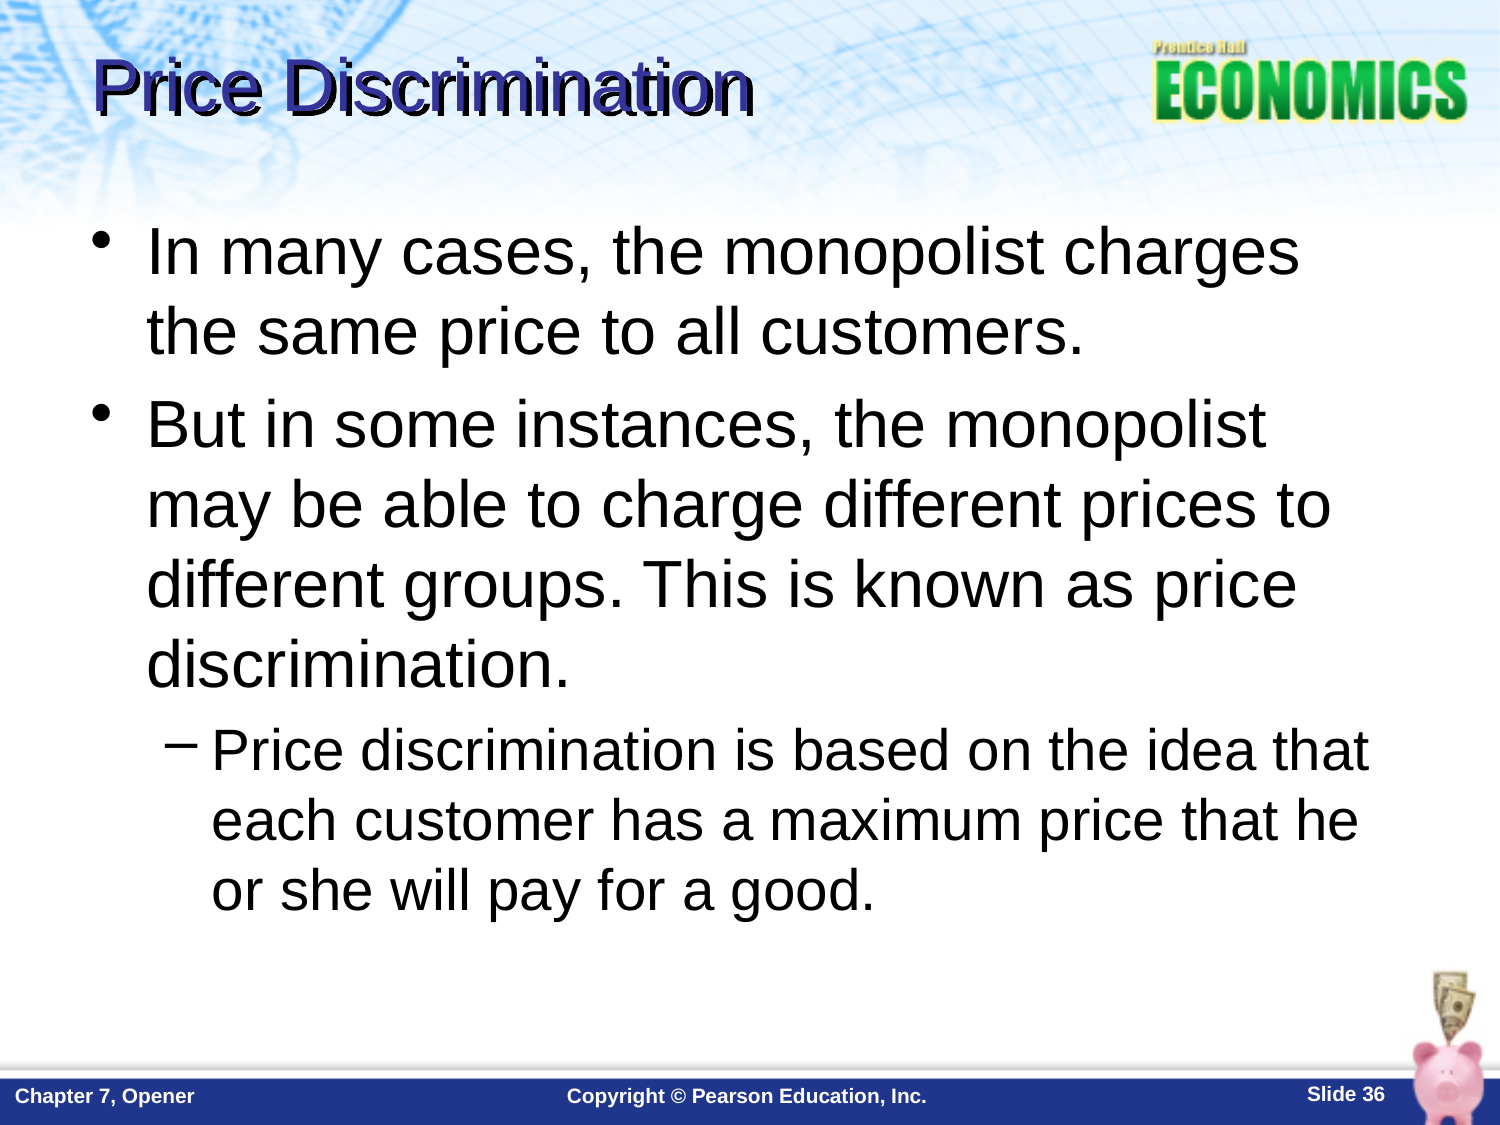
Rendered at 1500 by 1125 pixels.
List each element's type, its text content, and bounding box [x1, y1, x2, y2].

list In many cases, the monopolist charges the same price to all customers. But in some instances, the monopolist may be able to charge different prices to different groups. This is known as price discrimination. Price discrimination is based on the idea that each customer has a maximum price that he or she will pay for a good. [74, 199, 1426, 1006]
picture [0, 0, 1500, 1125]
title Price Discrimination [74, 0, 1101, 163]
